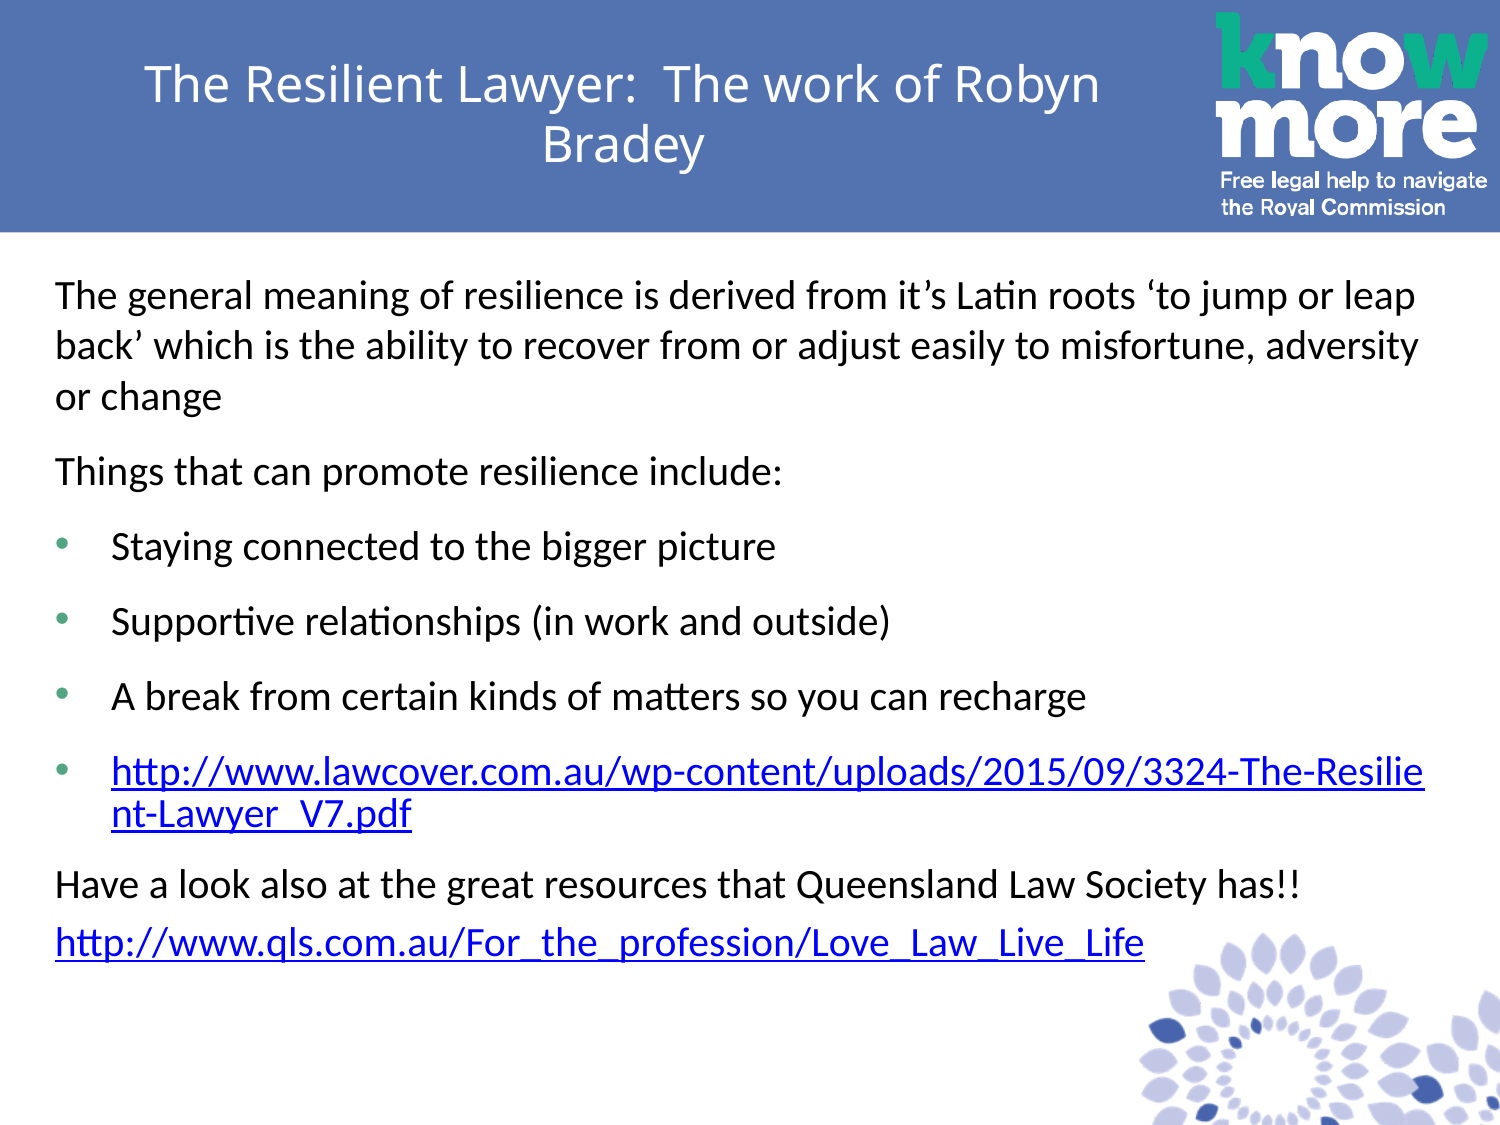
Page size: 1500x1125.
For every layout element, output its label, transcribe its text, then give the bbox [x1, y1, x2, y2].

title The Resilient Lawyer: The work of Robyn Bradey [75, 45, 1172, 181]
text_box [965, 832, 1500, 1125]
picture [1215, 12, 1488, 219]
text_box [0, 0, 1500, 233]
list The general meaning of resilience is derived from it’s Latin roots ‘to jump or leap back’ which is the ability to recover from or adjust easily to misfortune, adversity or change Things that can promote resilience include: Staying connected to the bigger picture Supportive relationships (in work and outside) A break from certain kinds of matters so you can recharge http://www.lawcover.com.au/wp-content/uploads/2015/09/3324-The-Resilient-Lawyer_V7.pdf Have a look also at the great resources that Queensland Law Society has!! http://www.qls.com.au/For_the_profession/Love_Law_Live_Life [39, 260, 1454, 1094]
text_box [45, 312, 1439, 603]
